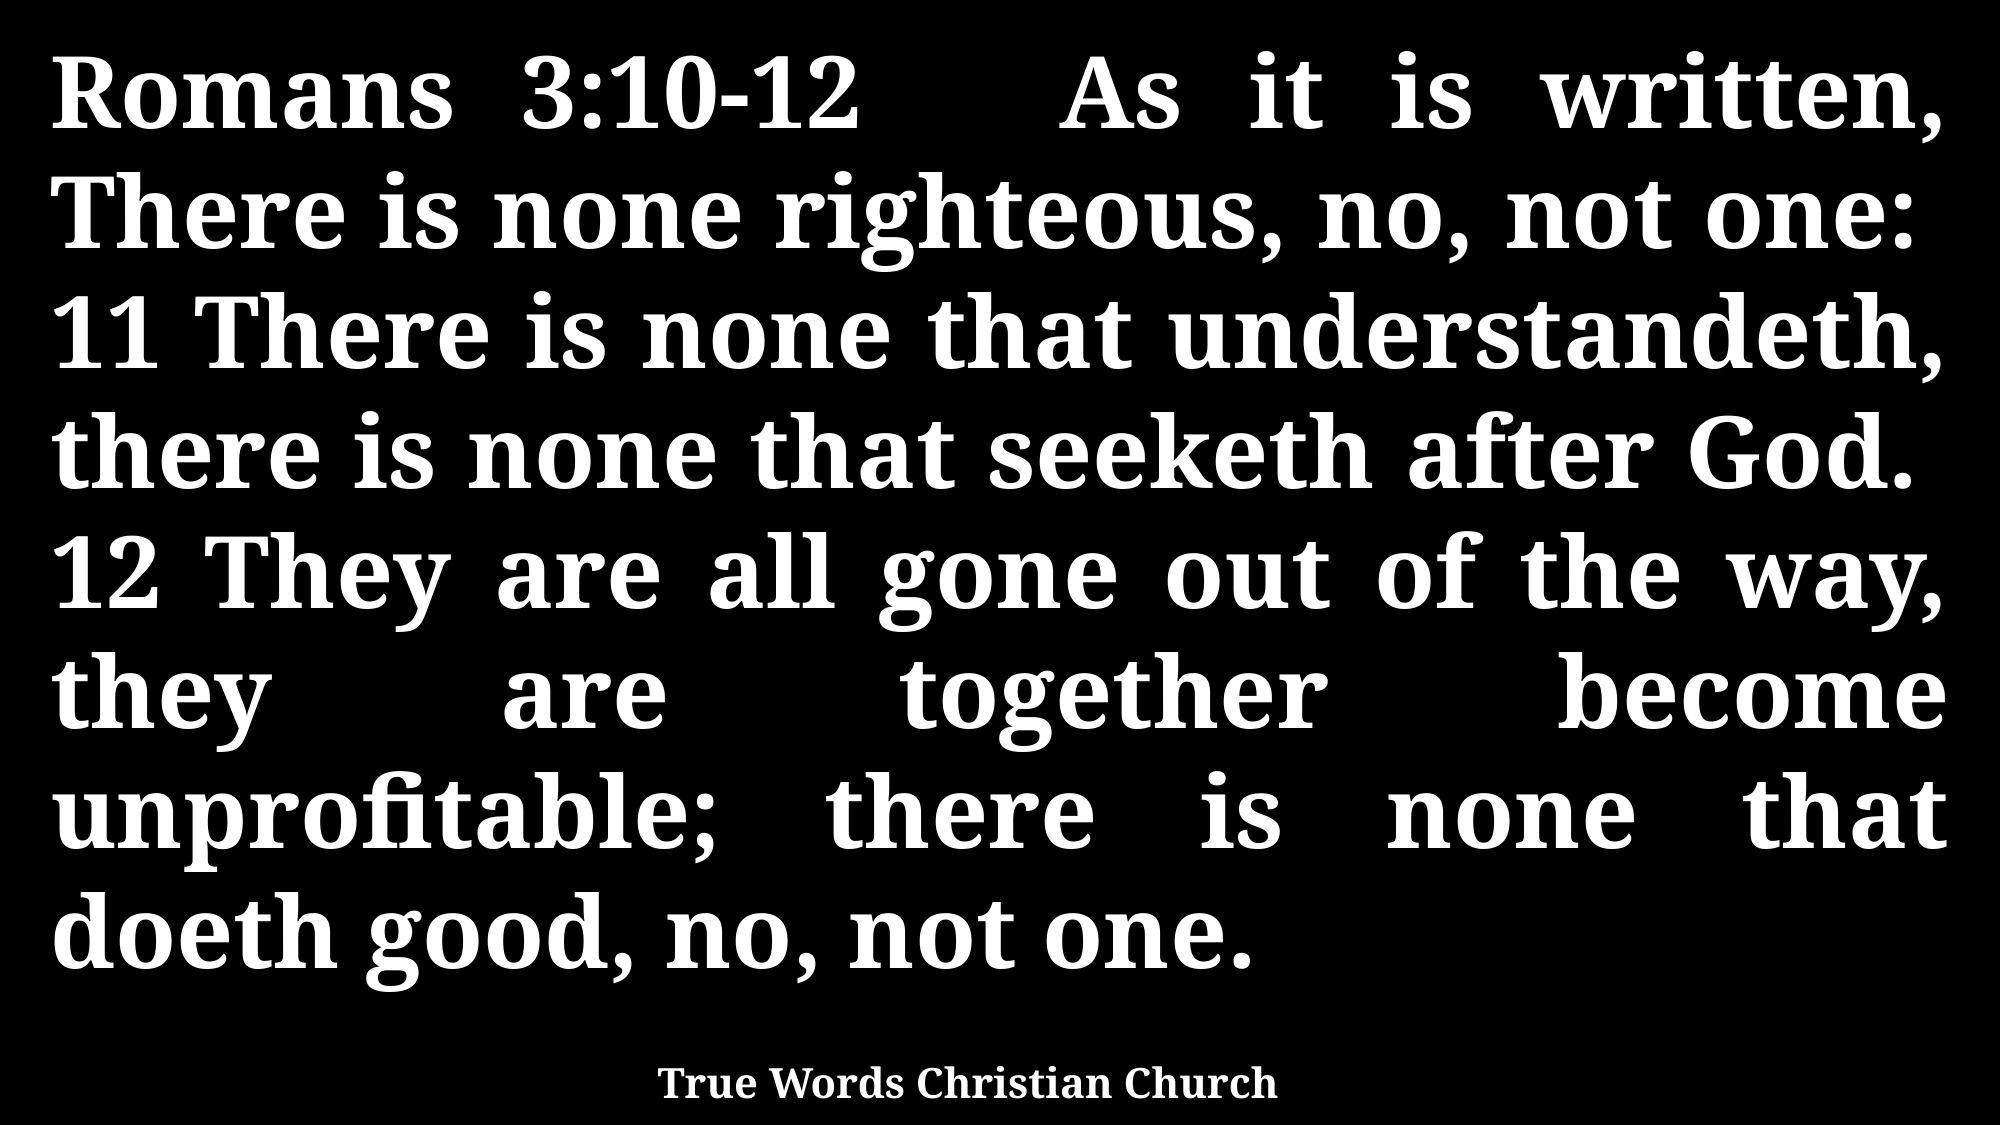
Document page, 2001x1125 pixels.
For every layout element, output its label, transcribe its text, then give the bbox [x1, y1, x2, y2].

text_box Romans 3:10-12 As it is written, There is none righteous, no, not one: 11 There is none that understandeth, there is none that seeketh after God. 12 They are all gone out of the way, they are together become unprofitable; there is none that doeth good, no, not one. [35, 21, 1965, 996]
text_box True Words Christian Church [642, 1049, 1294, 1114]
